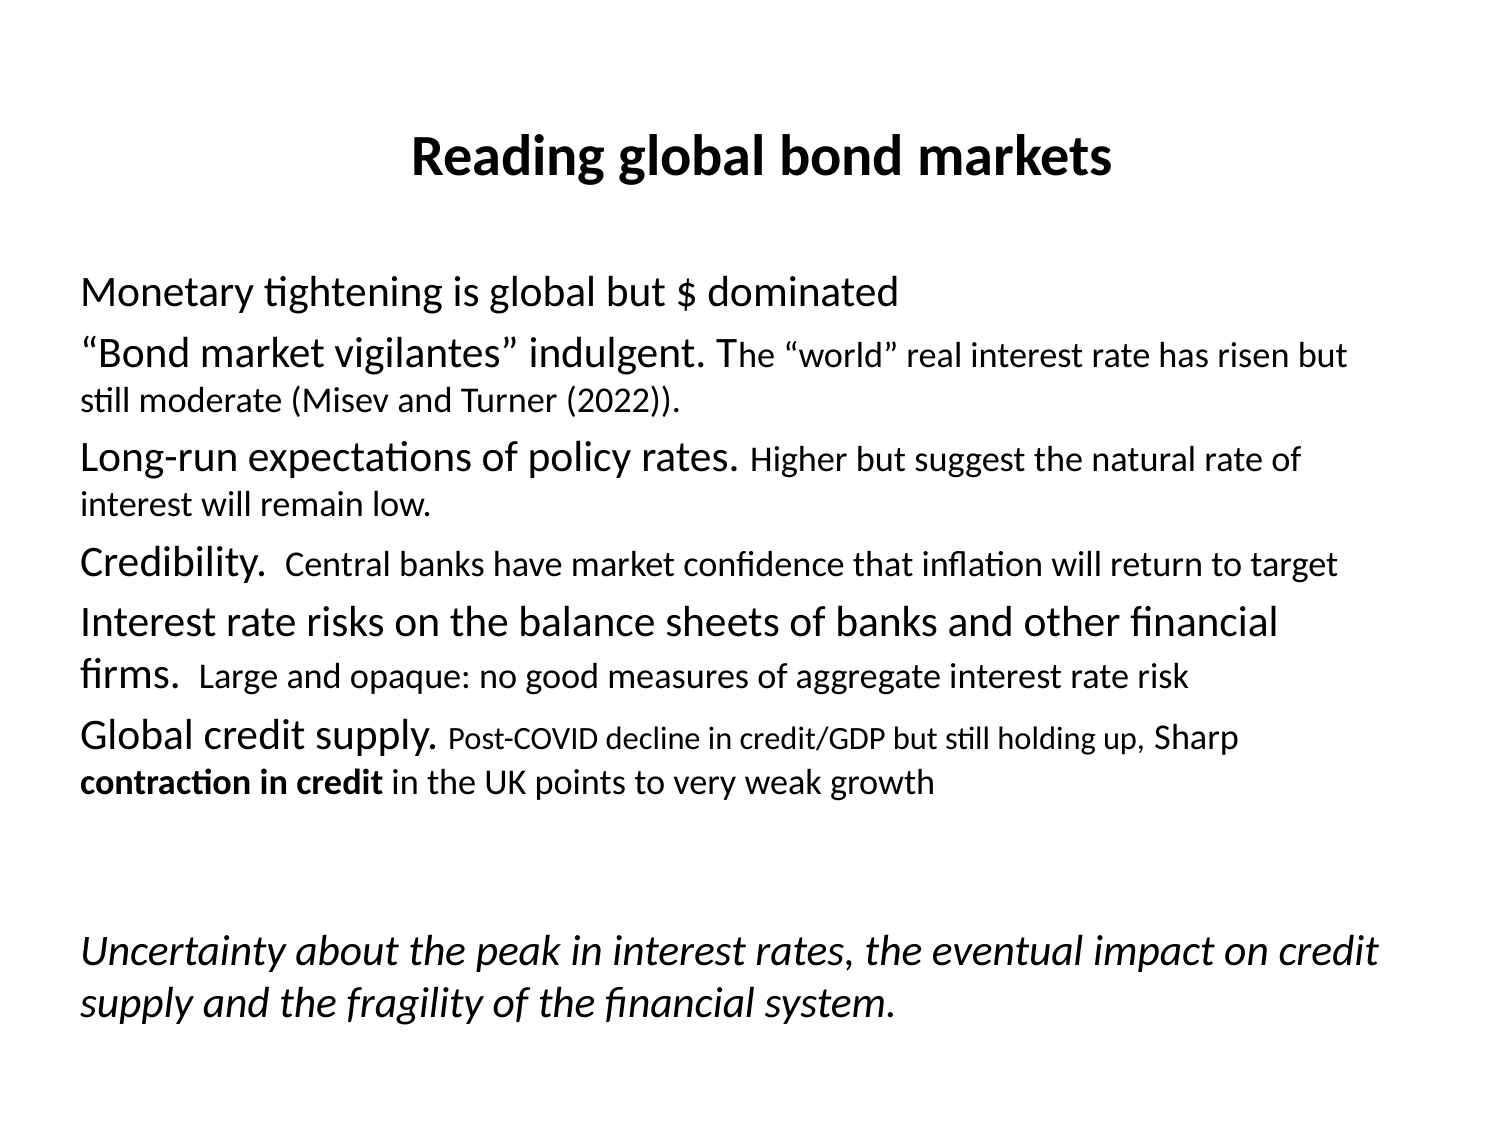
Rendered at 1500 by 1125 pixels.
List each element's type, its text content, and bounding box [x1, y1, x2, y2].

list Monetary tightening is global but $ dominated “Bond market vigilantes” indulgent. The “world” real interest rate has risen but still moderate (Misev and Turner (2022)). Long-run expectations of policy rates. Higher but suggest the natural rate of interest will remain low. Credibility. Central banks have market confidence that inflation will return to target Interest rate risks on the balance sheets of banks and other financial firms. Large and opaque: no good measures of aggregate interest rate risk Global credit supply. Post-COVID decline in credit/GDP but still holding up, Sharp contraction in credit in the UK points to very weak growth Uncertainty about the peak in interest rates, the eventual impact on credit supply and the fragility of the financial system. [64, 255, 1400, 1035]
title Reading global bond markets [126, 123, 1412, 181]
